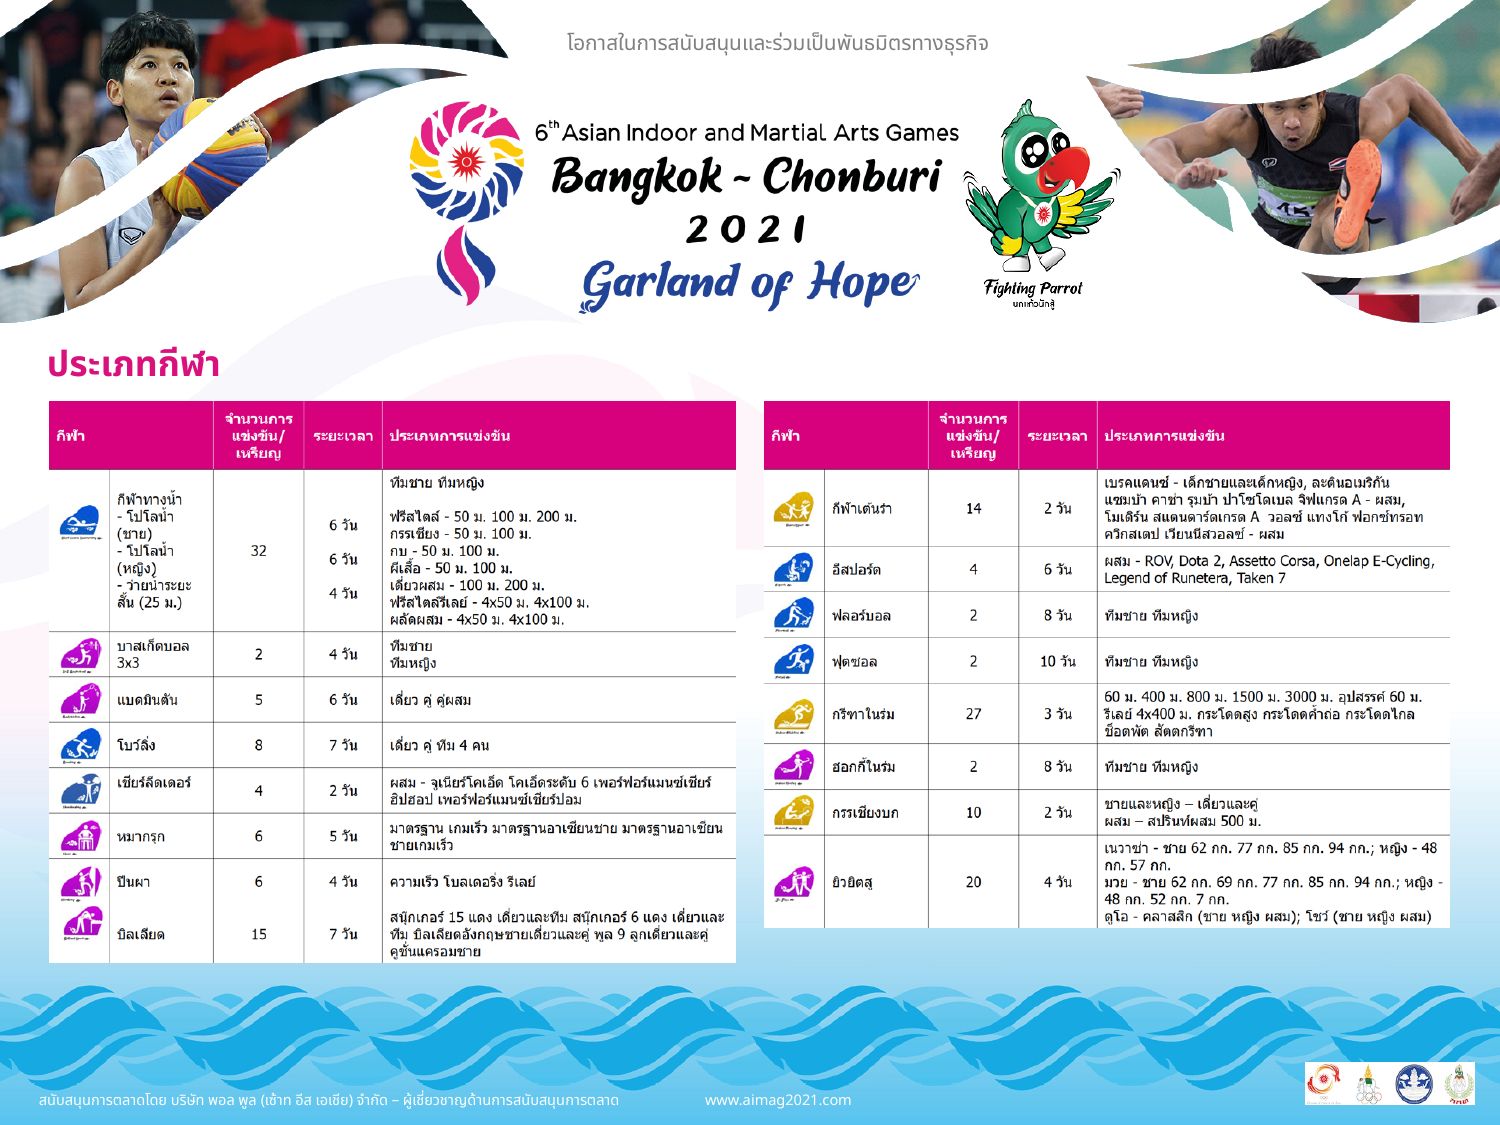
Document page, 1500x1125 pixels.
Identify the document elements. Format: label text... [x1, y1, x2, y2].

text_box ประเภทกีฬา [39, 333, 854, 391]
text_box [49, 401, 1451, 964]
picture [0, 0, 1500, 1125]
